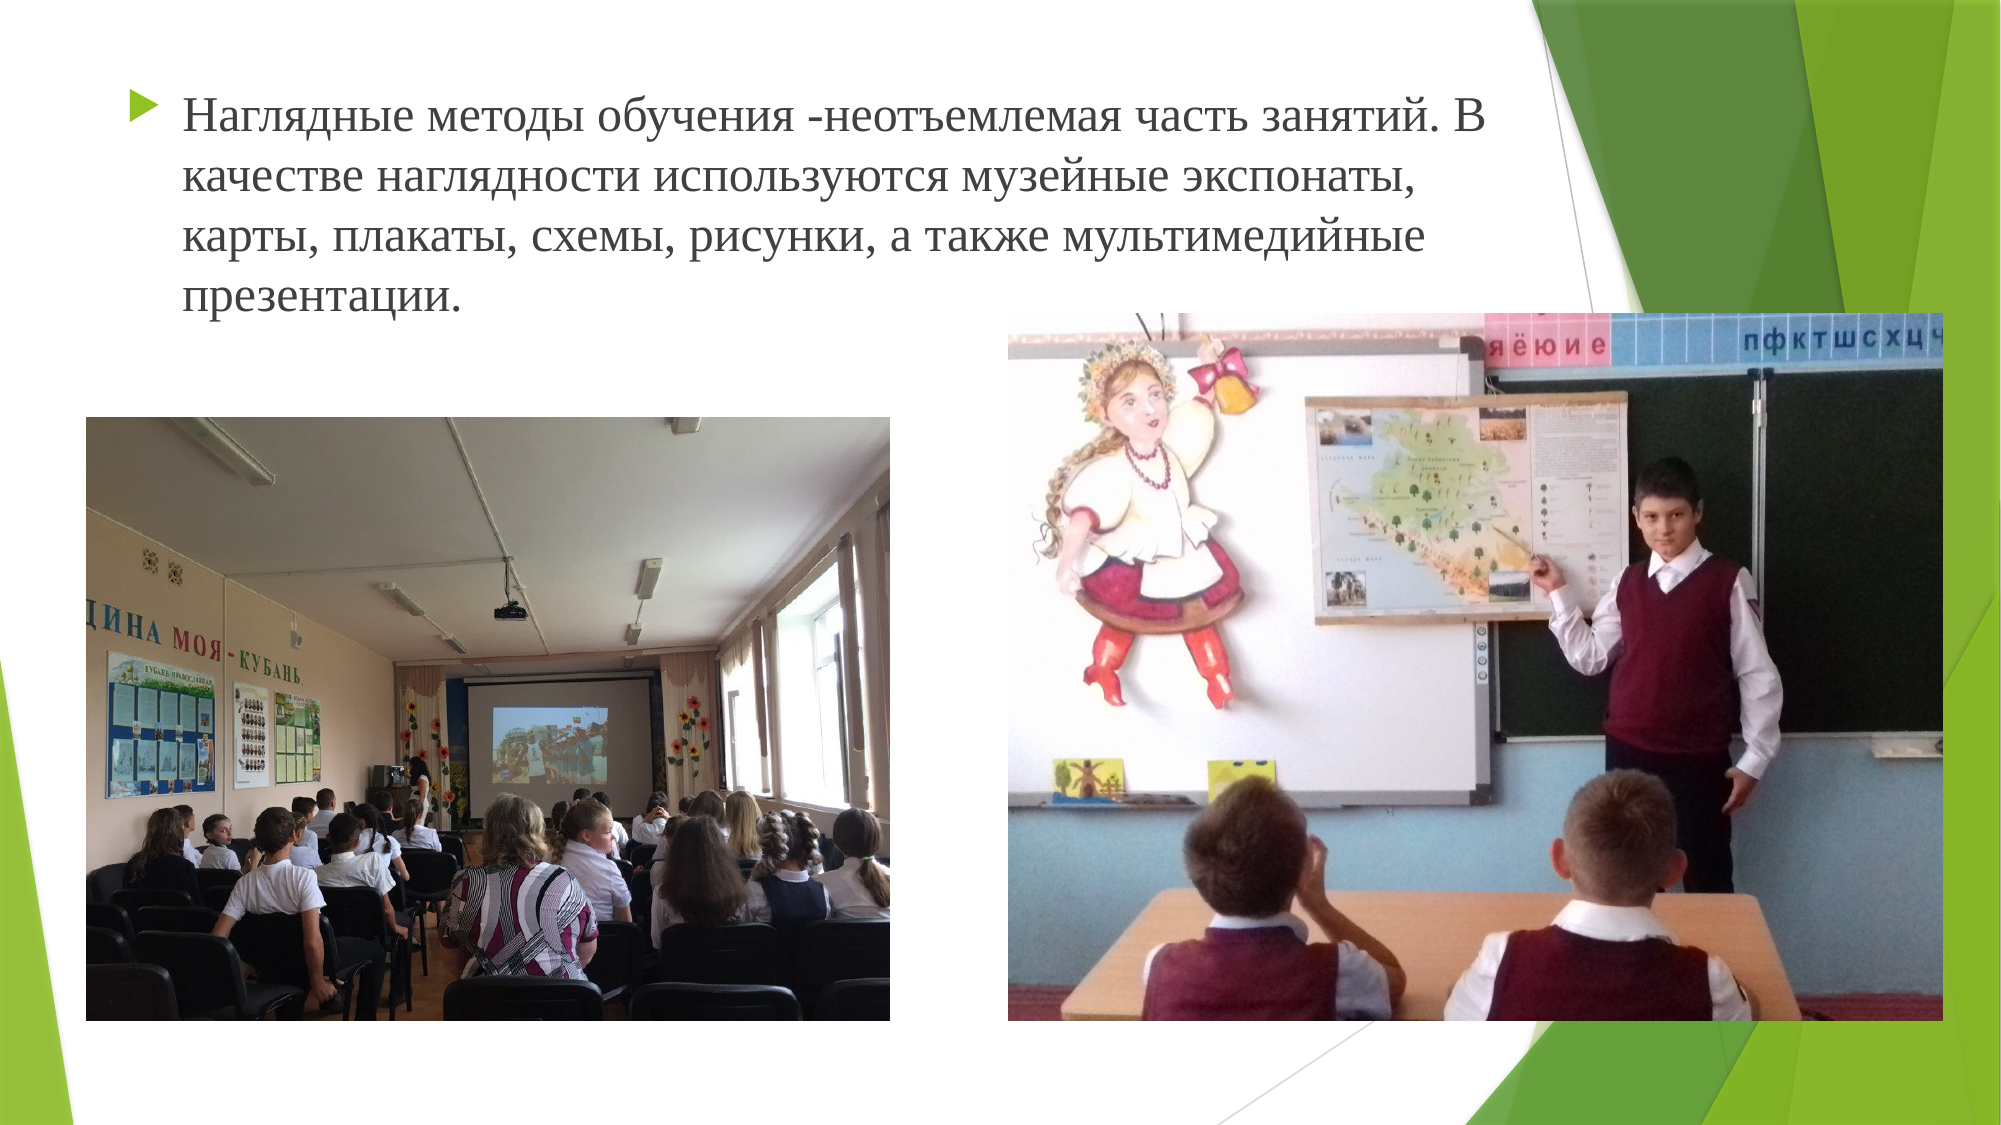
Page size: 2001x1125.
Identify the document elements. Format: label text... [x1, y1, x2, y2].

list Наглядные методы обучения -неотъемлемая часть занятий. В качестве наглядности используются музейные экспонаты, карты, плакаты, схемы, рисунки, а также мультимедийные презентации. [111, 73, 1522, 991]
picture [85, 417, 890, 1021]
picture [1007, 313, 1944, 1038]
